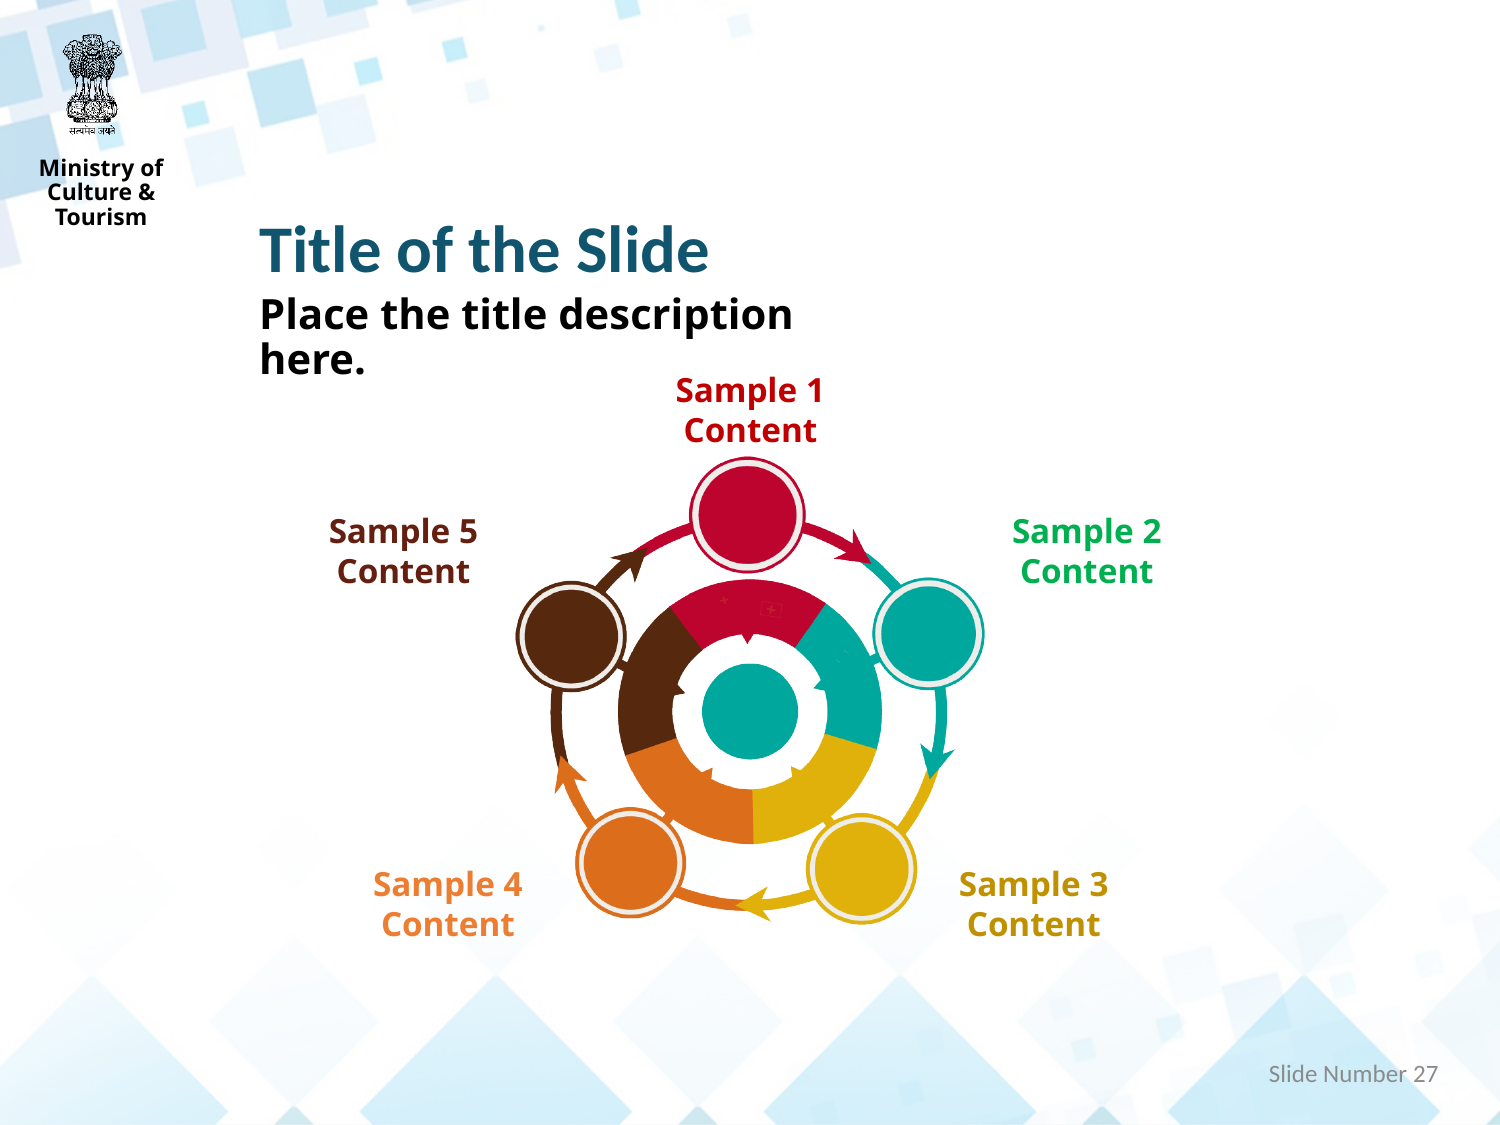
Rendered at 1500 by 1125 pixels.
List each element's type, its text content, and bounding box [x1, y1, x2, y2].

list Place the title description here. [244, 285, 912, 339]
text_box Sample 4 Content [243, 855, 653, 950]
picture [515, 456, 985, 925]
text_box Sample 1 Content [546, 361, 955, 456]
text_box Sample 5 Content [199, 502, 515, 598]
text_box Sample 2 Content [985, 502, 1292, 598]
slide_number 27 [1116, 1042, 1454, 1103]
list Title of the Slide [244, 207, 912, 279]
text_box Sample 3 Content [829, 855, 1239, 950]
picture [59, 30, 125, 138]
list Ministry of Culture & Tourism [0, 149, 207, 255]
